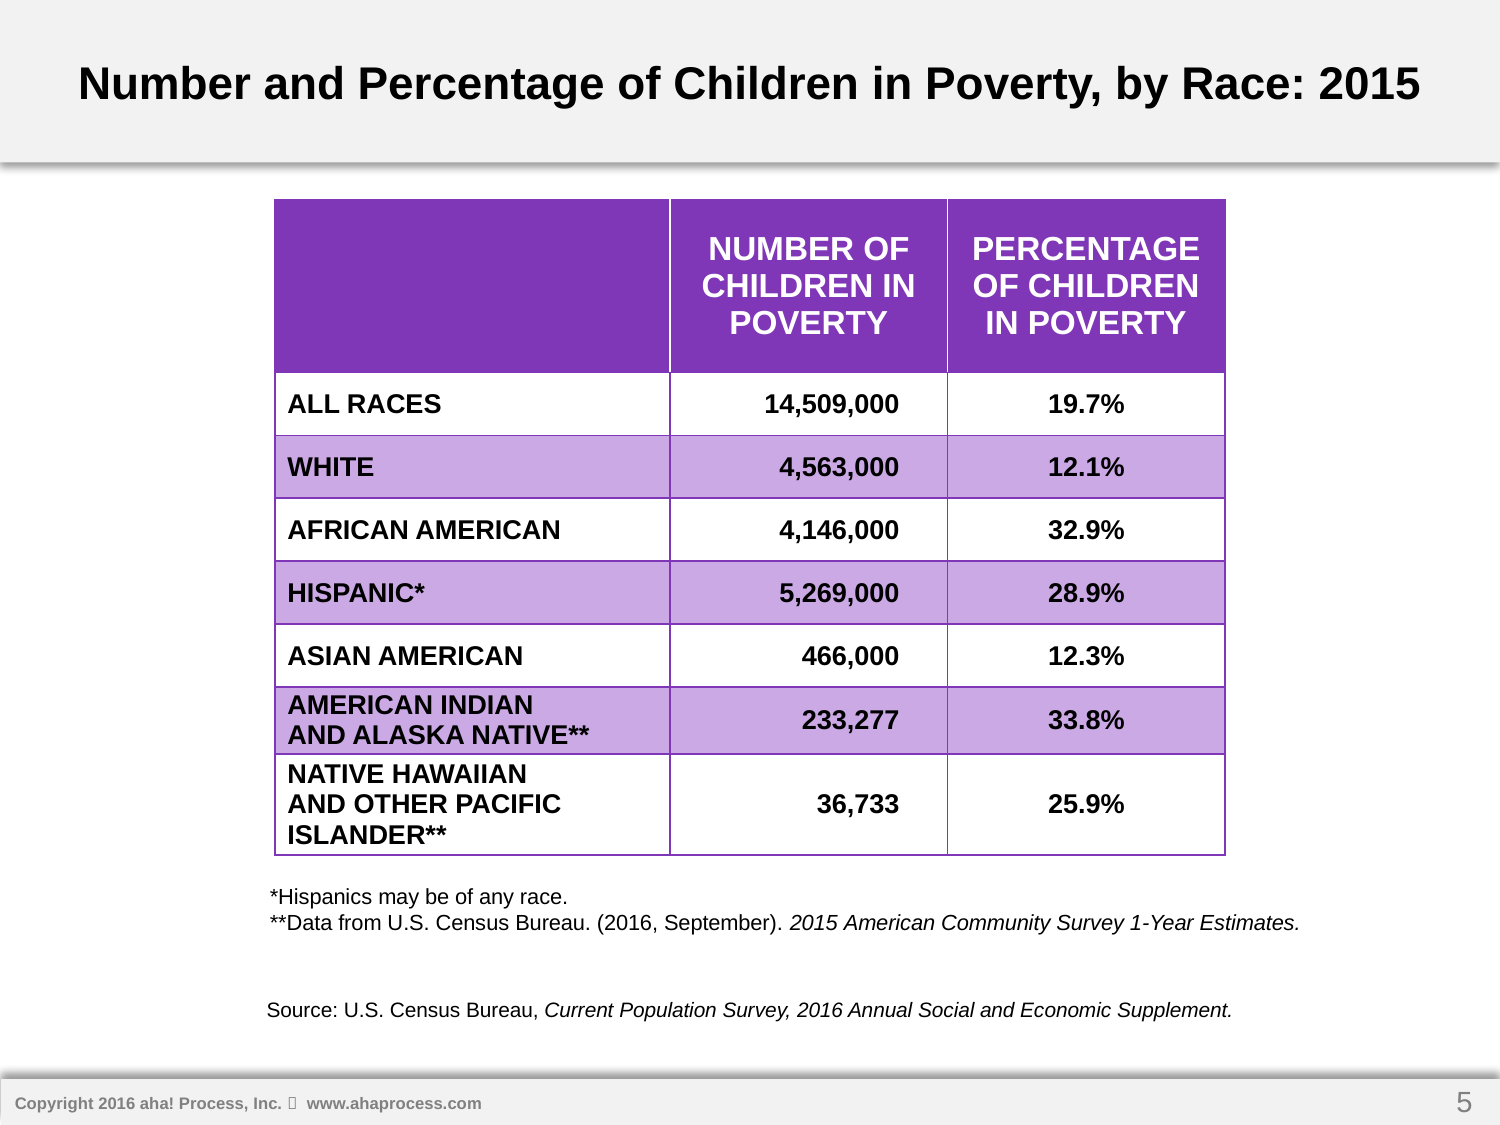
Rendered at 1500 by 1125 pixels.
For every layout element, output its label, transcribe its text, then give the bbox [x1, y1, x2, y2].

table_cell 12.3% [948, 625, 1224, 686]
table_cell 25.9% [948, 755, 1224, 854]
table_cell HISPANIC* [276, 562, 669, 623]
table_cell 4,563,000 [671, 436, 947, 497]
text_box Source: U.S. Census Bureau, Current Population Survey, 2016 Annual Social and Economic Supplement. [0, 989, 1500, 1030]
table_cell WHITE [276, 436, 669, 497]
table_cell AFRICAN AMERICAN [276, 499, 669, 560]
table_cell 36,733 [671, 755, 947, 854]
table_cell 466,000 [671, 625, 947, 686]
text_box *Hispanics may be of any race. **Data from U.S. Census Bureau. (2016, September). 2015 American Community Survey 1-Year Estimates. [255, 874, 1368, 943]
table_header NUMBER OF CHILDREN IN POVERTY [671, 201, 947, 372]
text_box Number and Percentage of Children in Poverty, by Race: 2015 [0, 0, 1500, 163]
table_cell 33.8% [948, 688, 1224, 753]
table_cell 12.1% [948, 436, 1224, 497]
table_cell 5,269,000 [671, 562, 947, 623]
table_cell 4,146,000 [671, 499, 947, 560]
table_cell ASIAN AMERICAN [276, 625, 669, 686]
table_cell 233,277 [671, 688, 947, 753]
table_cell ALL RACES [276, 373, 669, 435]
table_cell 28.9% [948, 562, 1224, 623]
table_cell 19.7% [948, 373, 1224, 435]
table_header [276, 201, 669, 372]
table_cell NATIVE HAWAIIAN AND OTHER PACIFIC ISLANDER** [276, 755, 669, 854]
table_header PERCENTAGE OF CHILDREN IN POVERTY [948, 201, 1224, 372]
table_cell 14,509,000 [671, 373, 947, 435]
table_cell AMERICAN INDIAN AND ALASKA NATIVE** [276, 688, 669, 753]
table_cell 32.9% [948, 499, 1224, 560]
